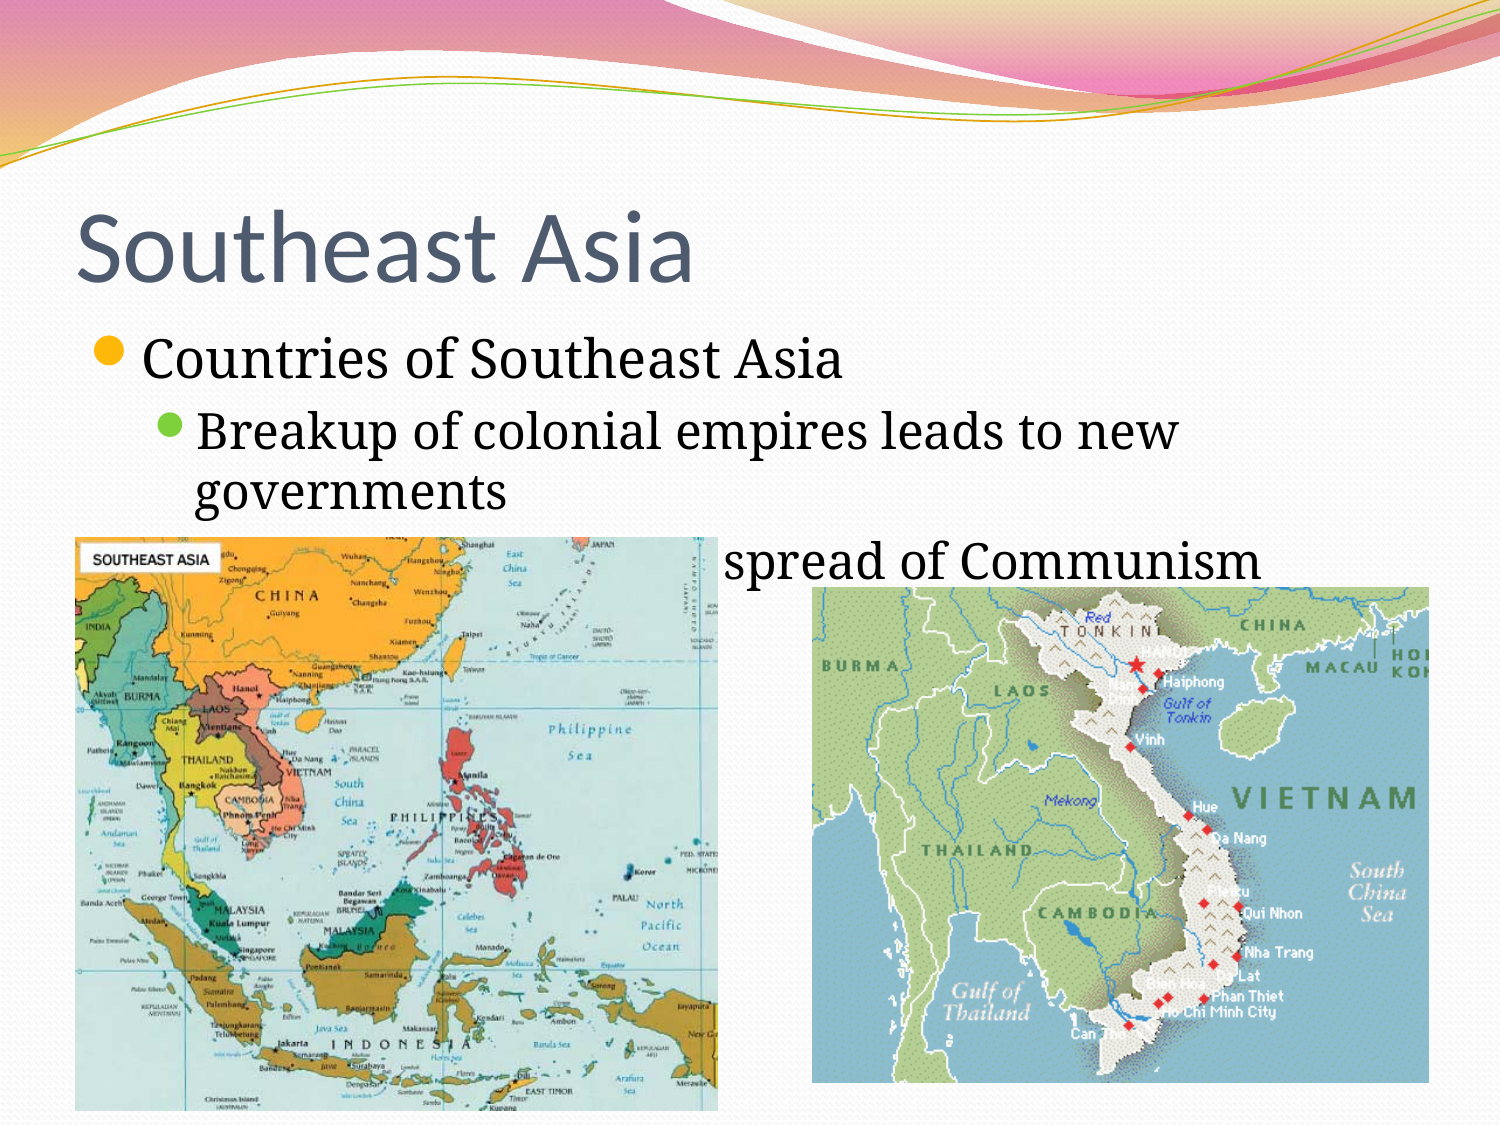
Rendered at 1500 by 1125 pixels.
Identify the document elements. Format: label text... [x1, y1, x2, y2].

title Southeast Asia [75, 115, 1425, 303]
picture [74, 537, 718, 1111]
list Countries of Southeast Asia Breakup of colonial empires leads to new governments Left vulnerable to the spread of Communism [75, 317, 1425, 1038]
picture [812, 587, 1429, 1083]
